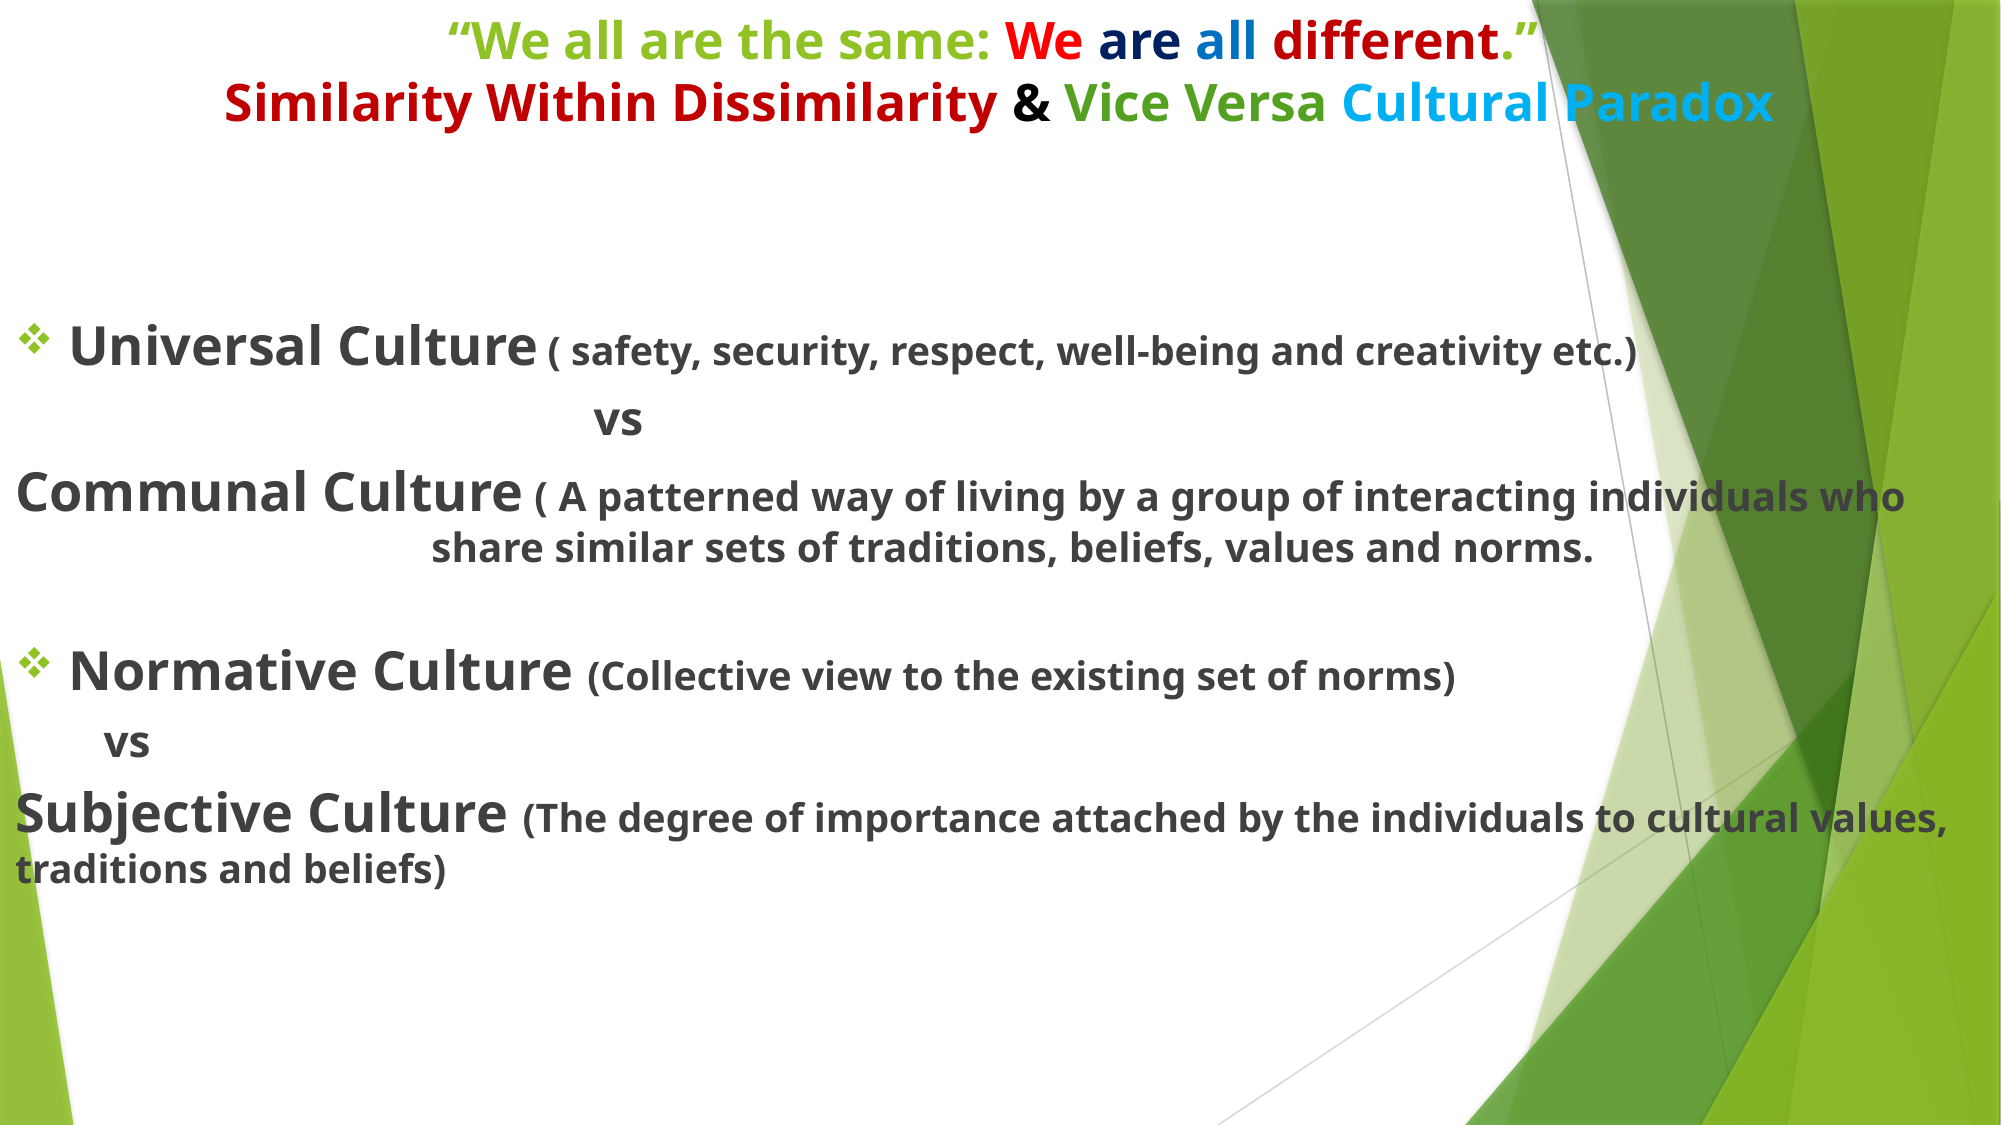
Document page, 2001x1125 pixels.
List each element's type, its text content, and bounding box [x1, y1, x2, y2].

list Universal Culture ( safety, security, respect, well-being and creativity etc.) vs Communal Culture ( A patterned way of living by a group of interacting individuals who share similar sets of traditions, beliefs, values and norms. Normative Culture (Collective view to the existing set of norms) vs Subjective Culture (The degree of importance attached by the individuals to cultural values, traditions and beliefs) [0, 304, 2000, 1125]
title “We all are the same: We are all different.” Similarity Within Dissimilarity & Vice Versa Cultural Paradox [0, 0, 2000, 203]
